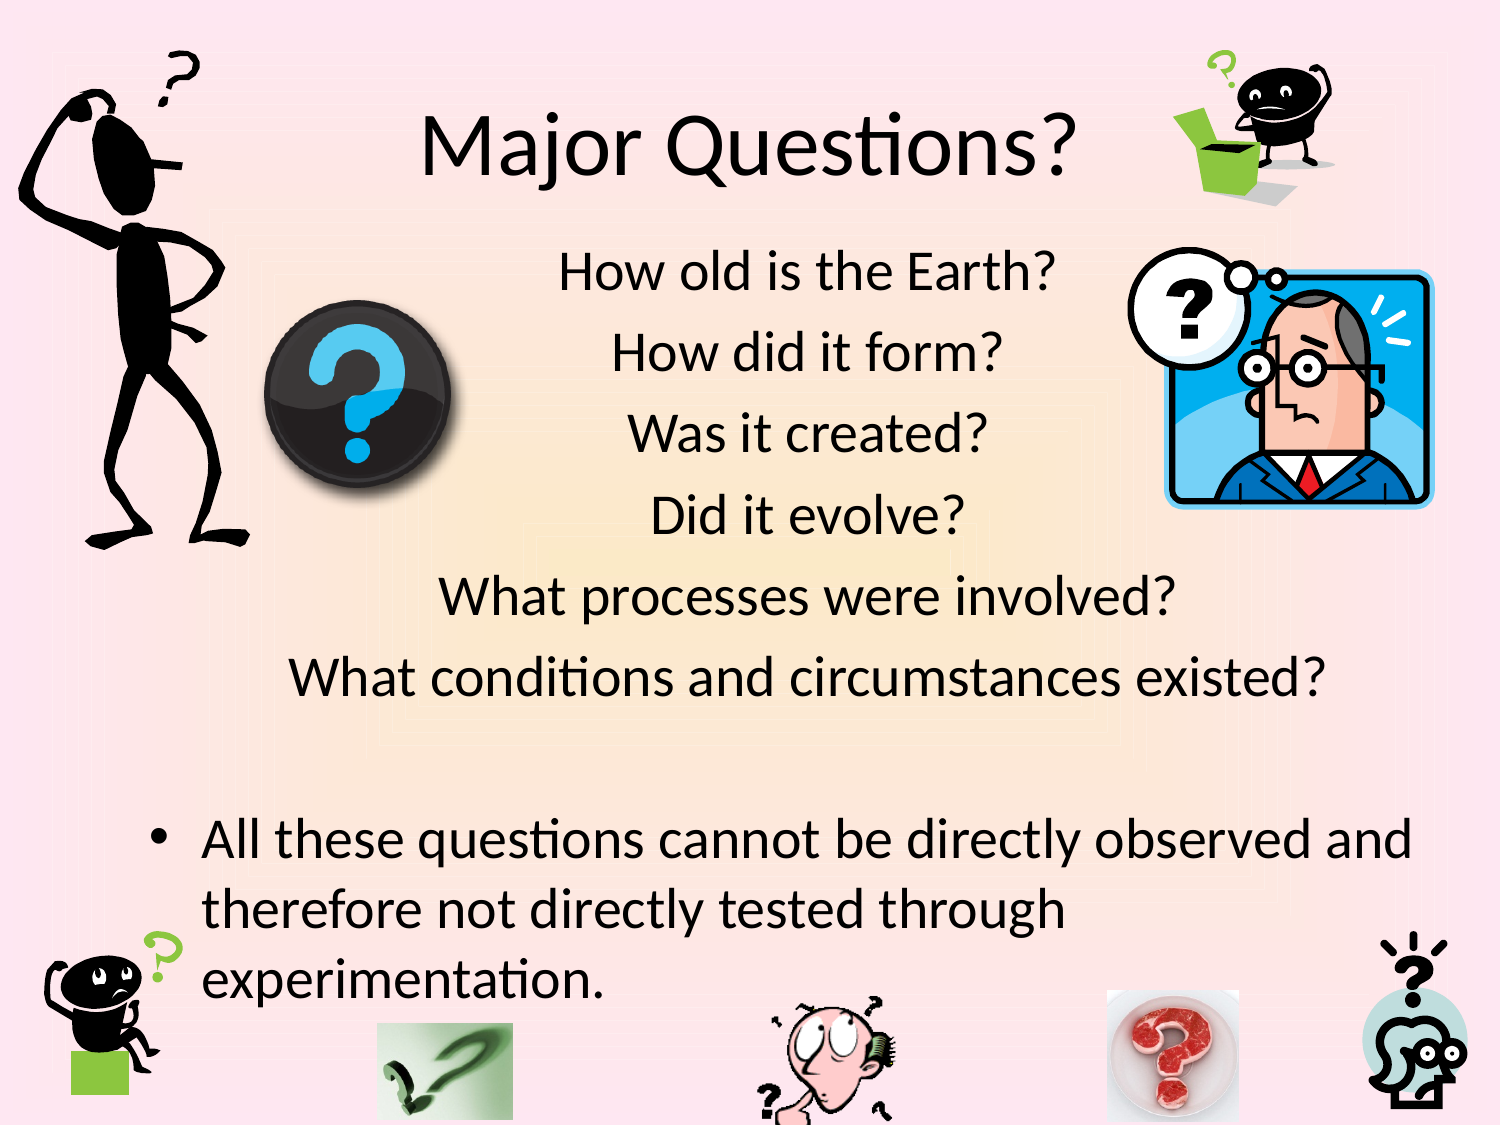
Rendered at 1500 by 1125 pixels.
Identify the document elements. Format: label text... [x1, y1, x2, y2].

picture [17, 49, 476, 551]
picture [1172, 49, 1336, 207]
picture [1107, 989, 1239, 1122]
picture [1362, 930, 1468, 1110]
picture [43, 930, 183, 1096]
picture [749, 989, 903, 1125]
title Major Questions? [75, 45, 1425, 224]
picture [1127, 246, 1436, 510]
picture [377, 1022, 513, 1120]
list How old is the Earth? How did it form? Was it created? Did it evolve? What processes were involved? What conditions and circumstances existed? All these questions cannot be directly observed and therefore not directly tested through experimentation. [133, 224, 1484, 1024]
